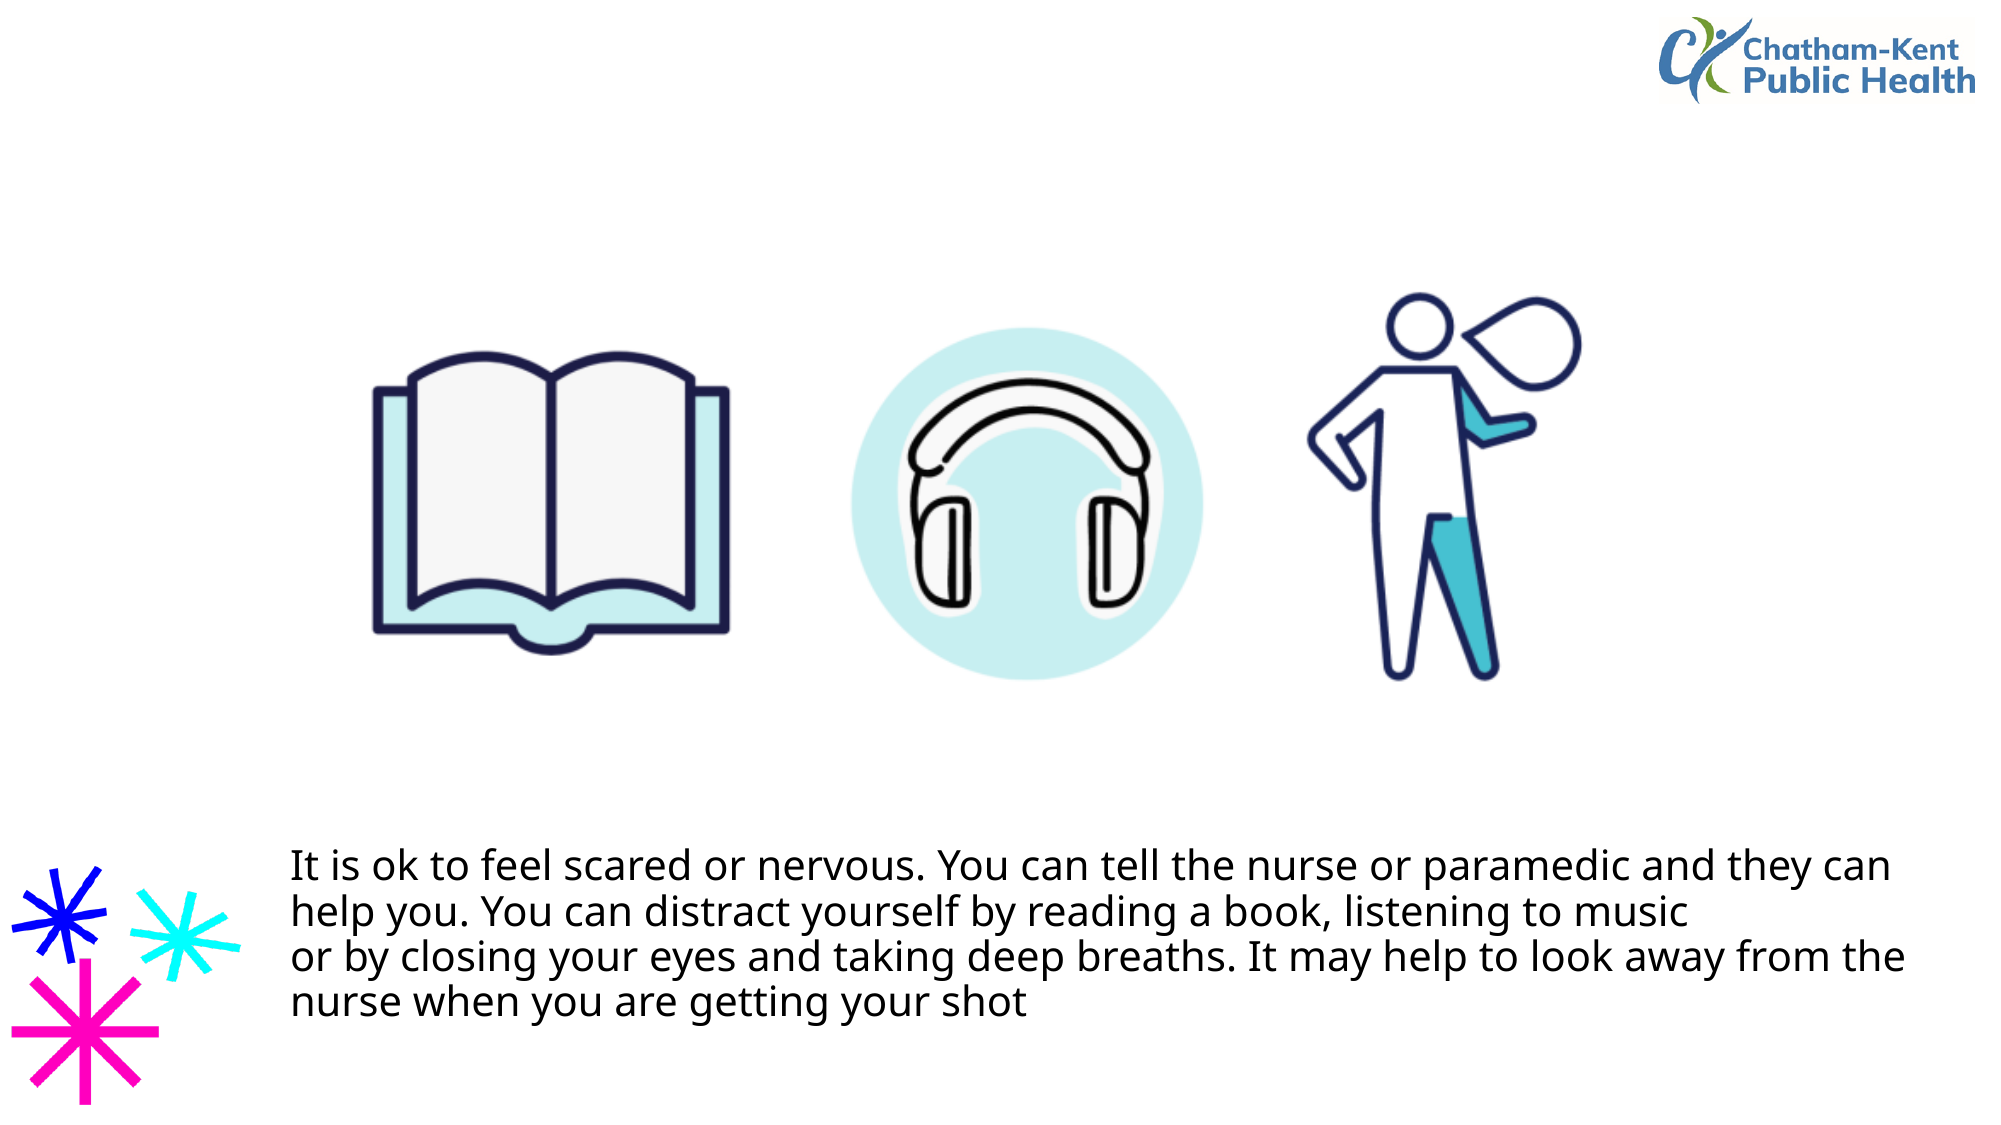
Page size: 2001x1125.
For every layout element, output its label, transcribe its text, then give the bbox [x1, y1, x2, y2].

picture [0, 856, 253, 1115]
picture [1659, 17, 1975, 104]
title It is ok to feel scared or nervous. You can tell the nurse or paramedic and they can help you. You can distract yourself by reading a book, listening to music or by closing your eyes and taking deep breaths. It may help to look away from the nurse when you are getting your shot [275, 826, 2000, 1044]
picture [331, 197, 1660, 772]
